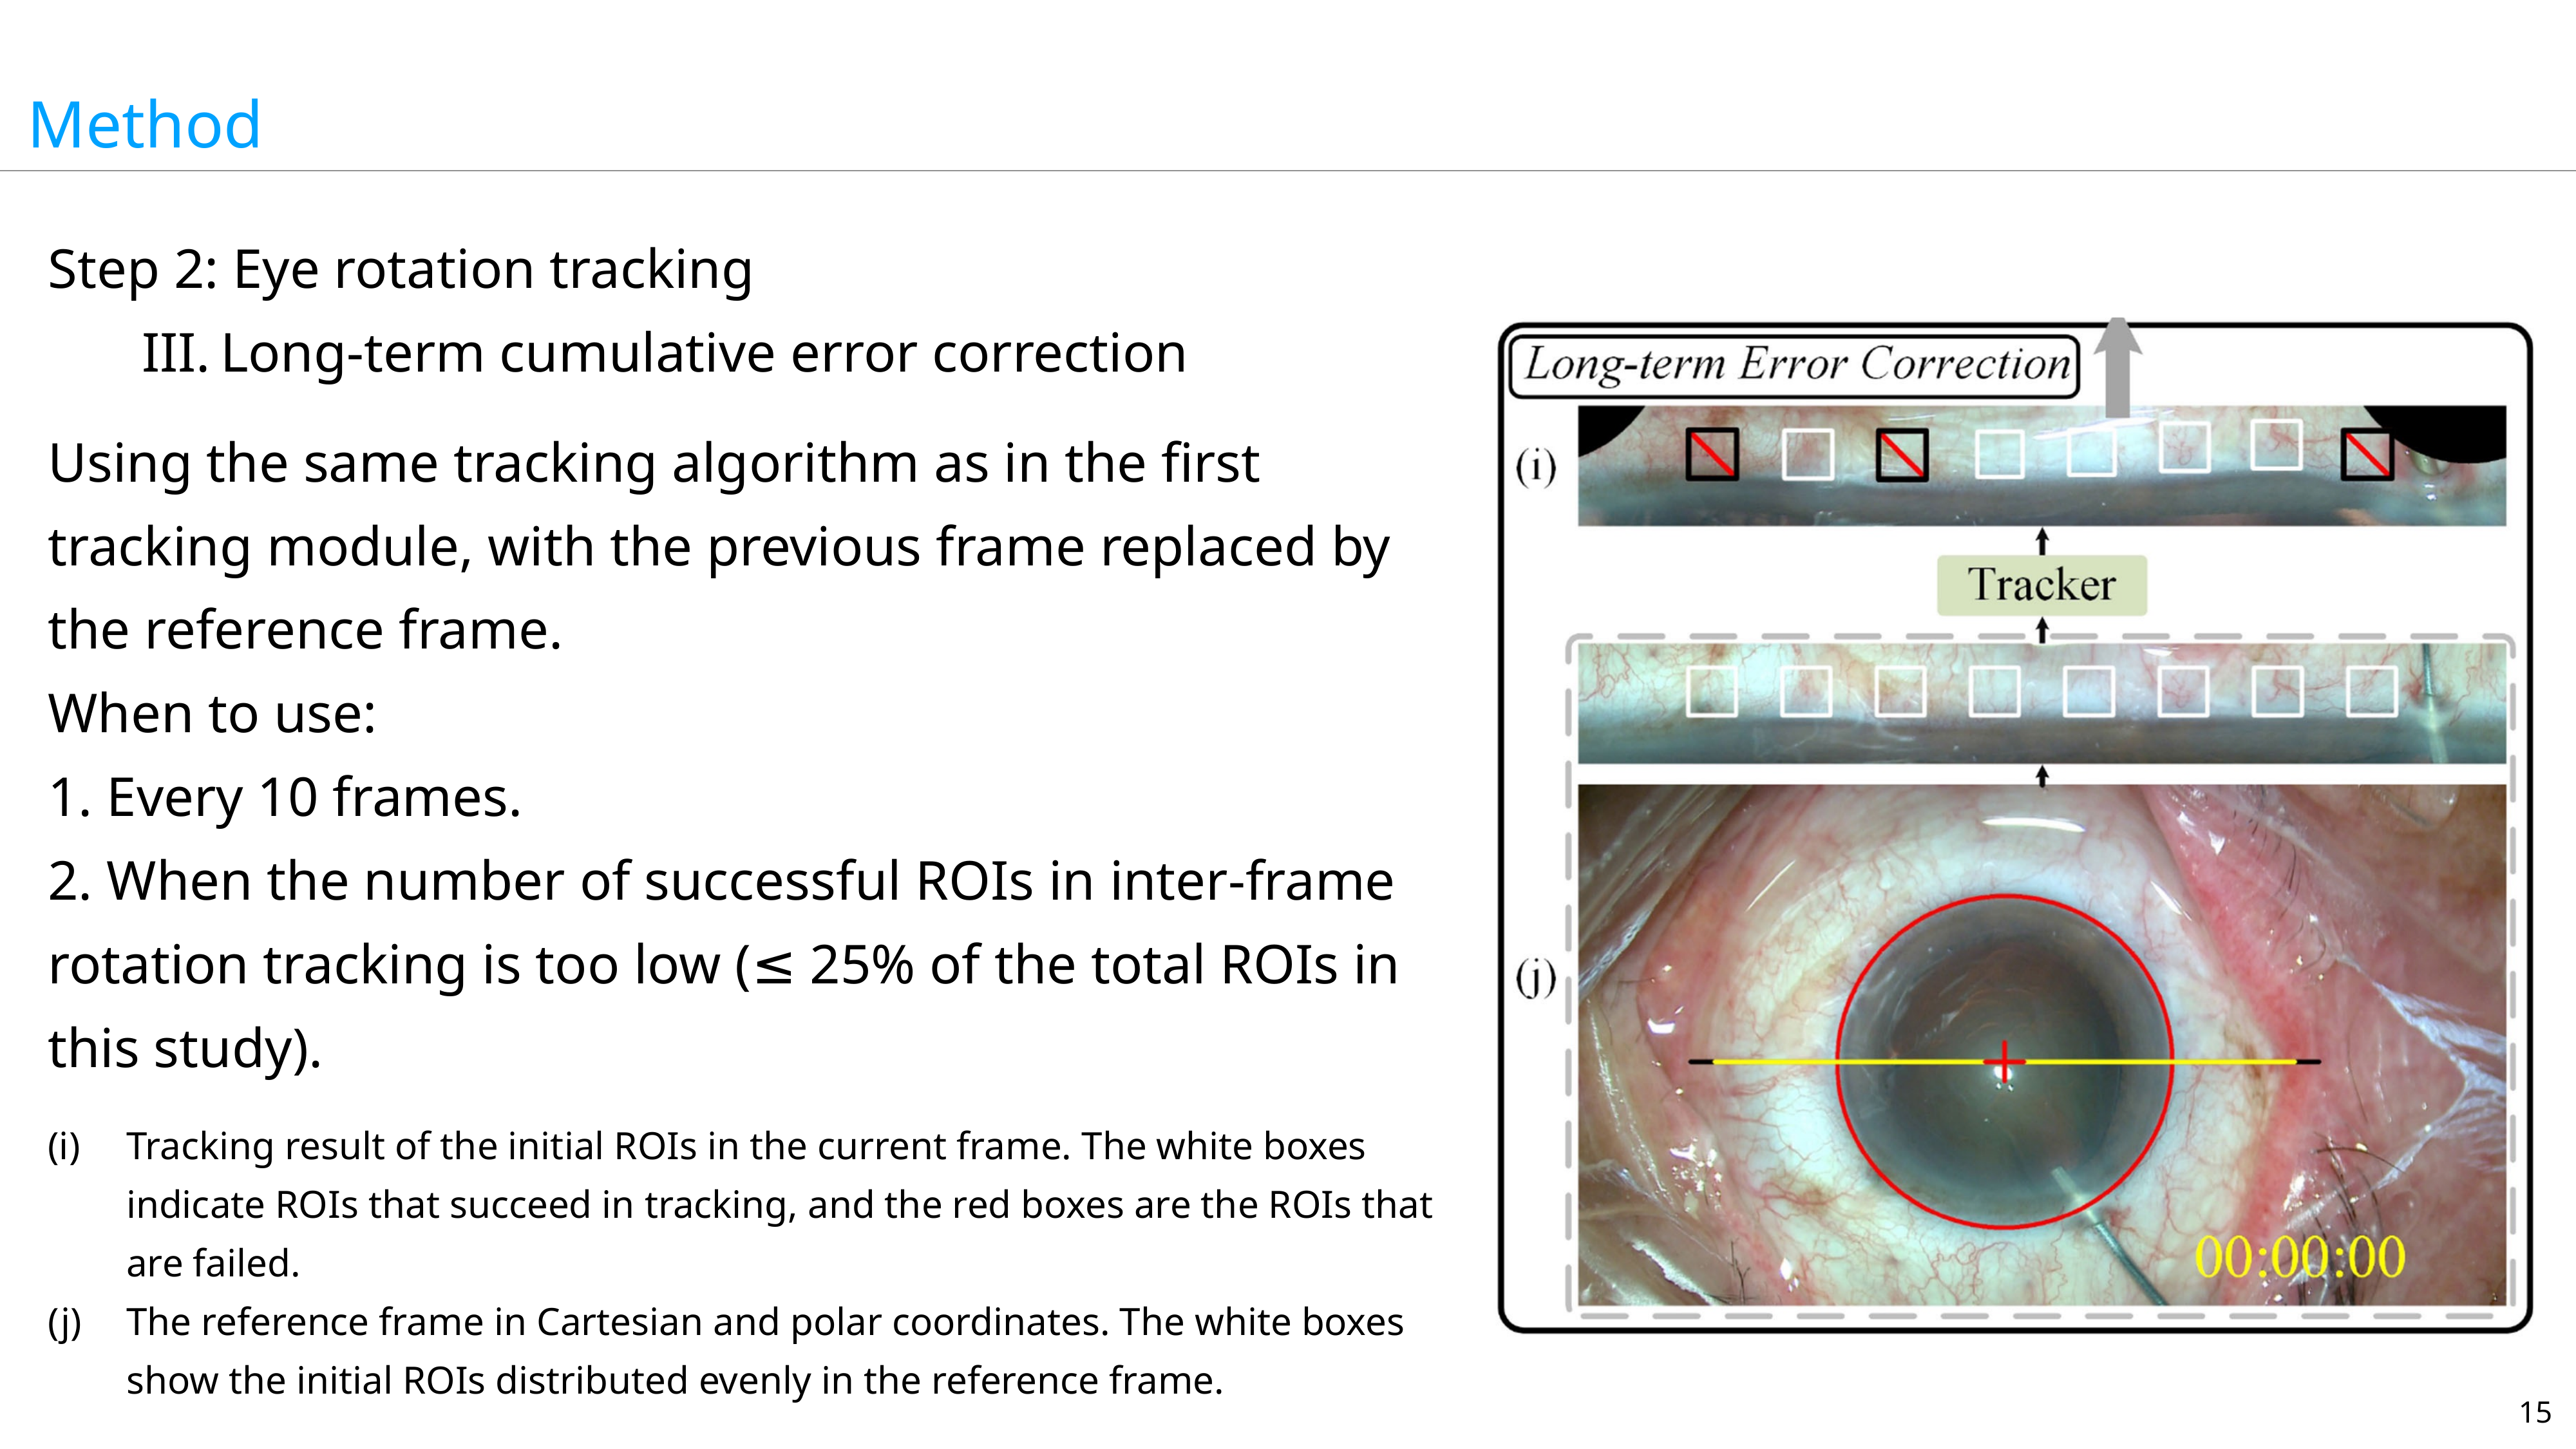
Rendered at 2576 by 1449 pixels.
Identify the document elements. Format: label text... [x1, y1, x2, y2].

picture [1490, 317, 2539, 1341]
slide_number 15 [2514, 1389, 2557, 1433]
text_box Using the same tracking algorithm as in the first tracking module, with the previous frame replaced by the reference frame. When to use: 1. Every 10 frames. 2. When the number of successful ROIs in inter-frame rotation tracking is too low (≤ 25% of the total ROIs in this study). [43, 403, 1446, 1084]
text_box Tracking result of the initial ROIs in the current frame. The white boxes indicate ROIs that succeed in tracking, and the red boxes are the ROIs that are failed. The reference frame in Cartesian and polar coordinates. The white boxes show the initial ROIs distributed evenly in the reference frame. [43, 1103, 1446, 1406]
title Method [23, 74, 1882, 171]
text_box Step 2: Eye rotation tracking Long-term cumulative error correction [43, 210, 1446, 388]
